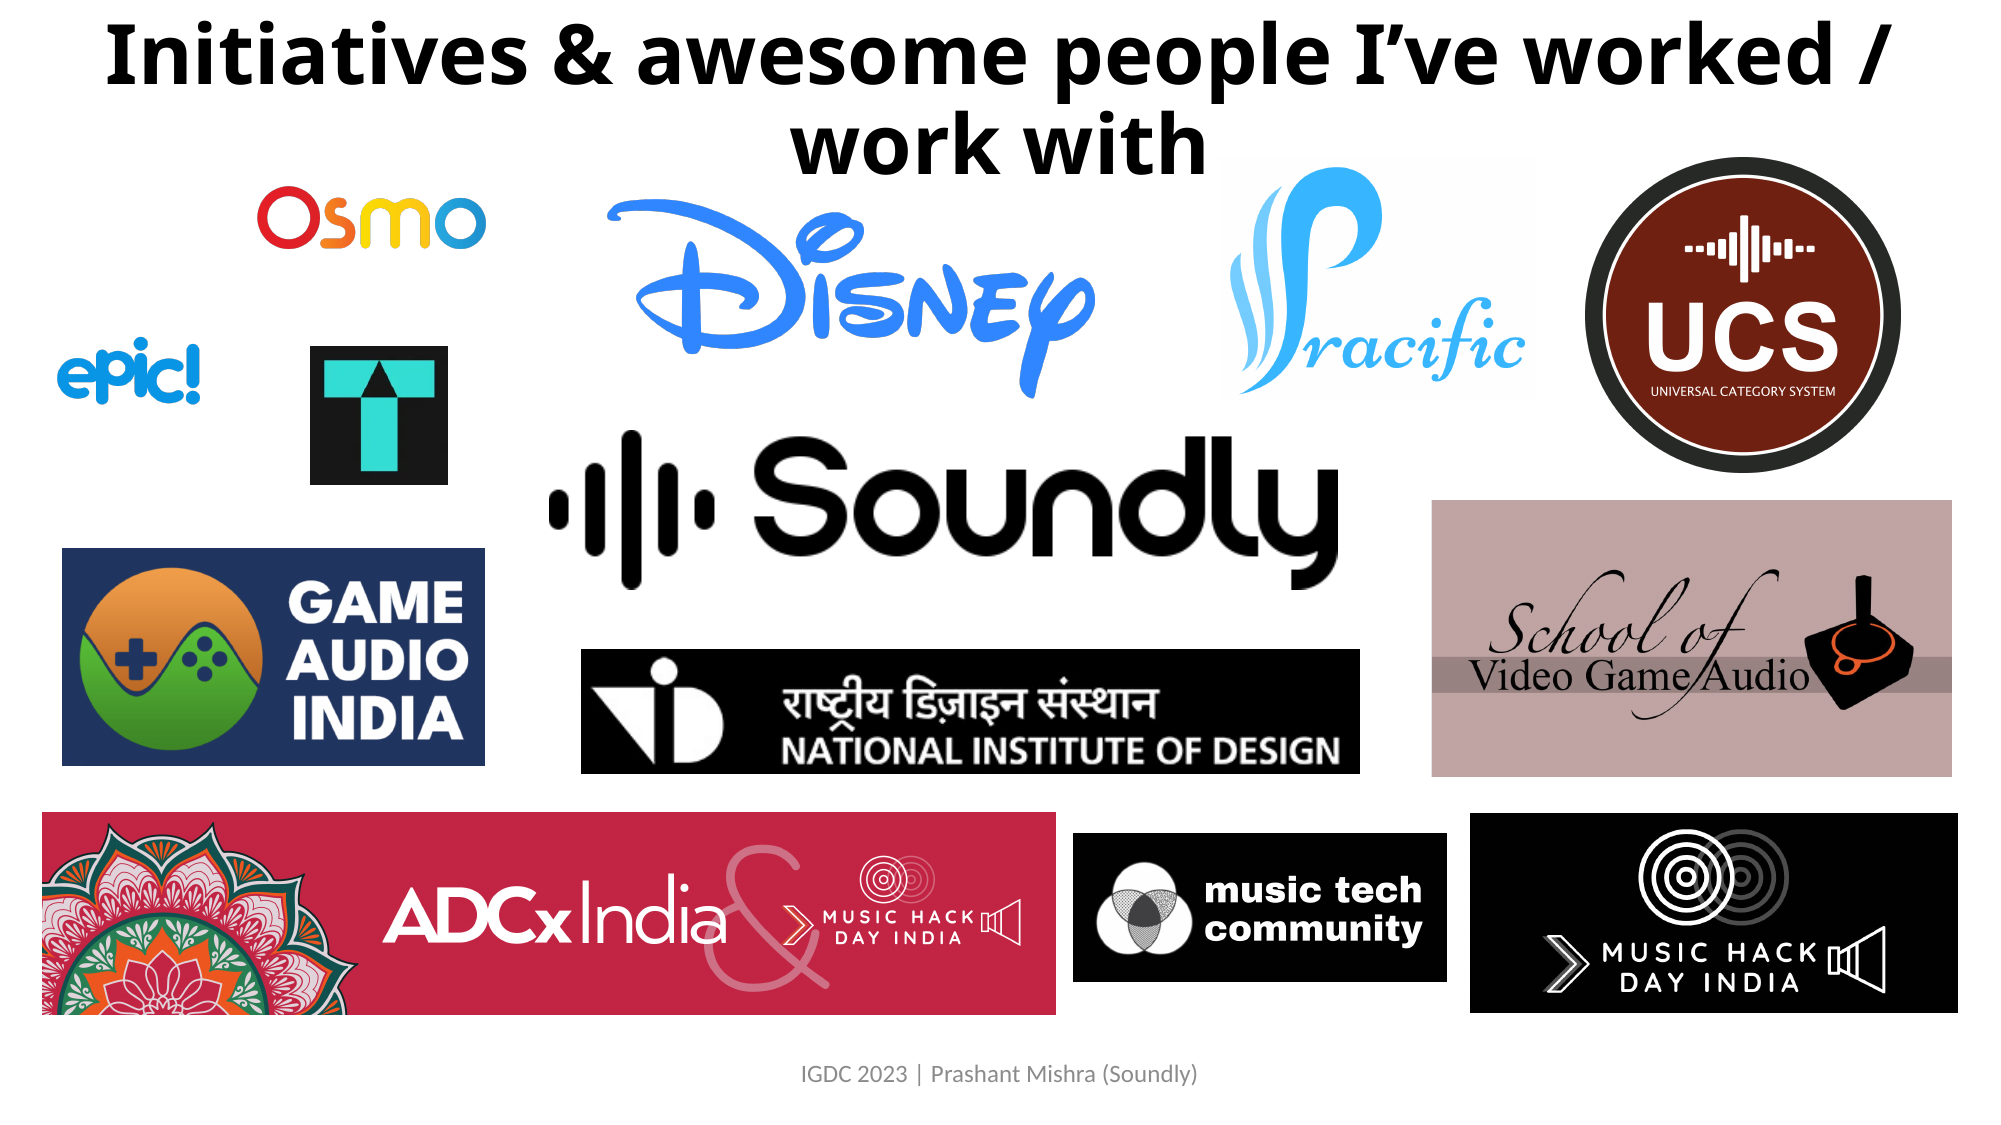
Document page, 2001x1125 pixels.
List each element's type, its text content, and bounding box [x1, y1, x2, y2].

picture [549, 430, 1338, 590]
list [42, 812, 1056, 1015]
picture [310, 346, 448, 485]
title Initiatives & awesome people I’ve worked / work with [33, 0, 1967, 212]
picture [42, 325, 216, 416]
picture [1219, 157, 1535, 401]
picture [597, 184, 1106, 413]
picture [1431, 500, 1952, 777]
picture [1585, 157, 1901, 473]
picture [257, 186, 486, 249]
picture [1073, 833, 1447, 982]
footer IGDC 2023 | Prashant Mishra (Soundly) [662, 1042, 1338, 1103]
picture [1470, 813, 1958, 1013]
picture [581, 649, 1360, 774]
picture [62, 547, 485, 766]
